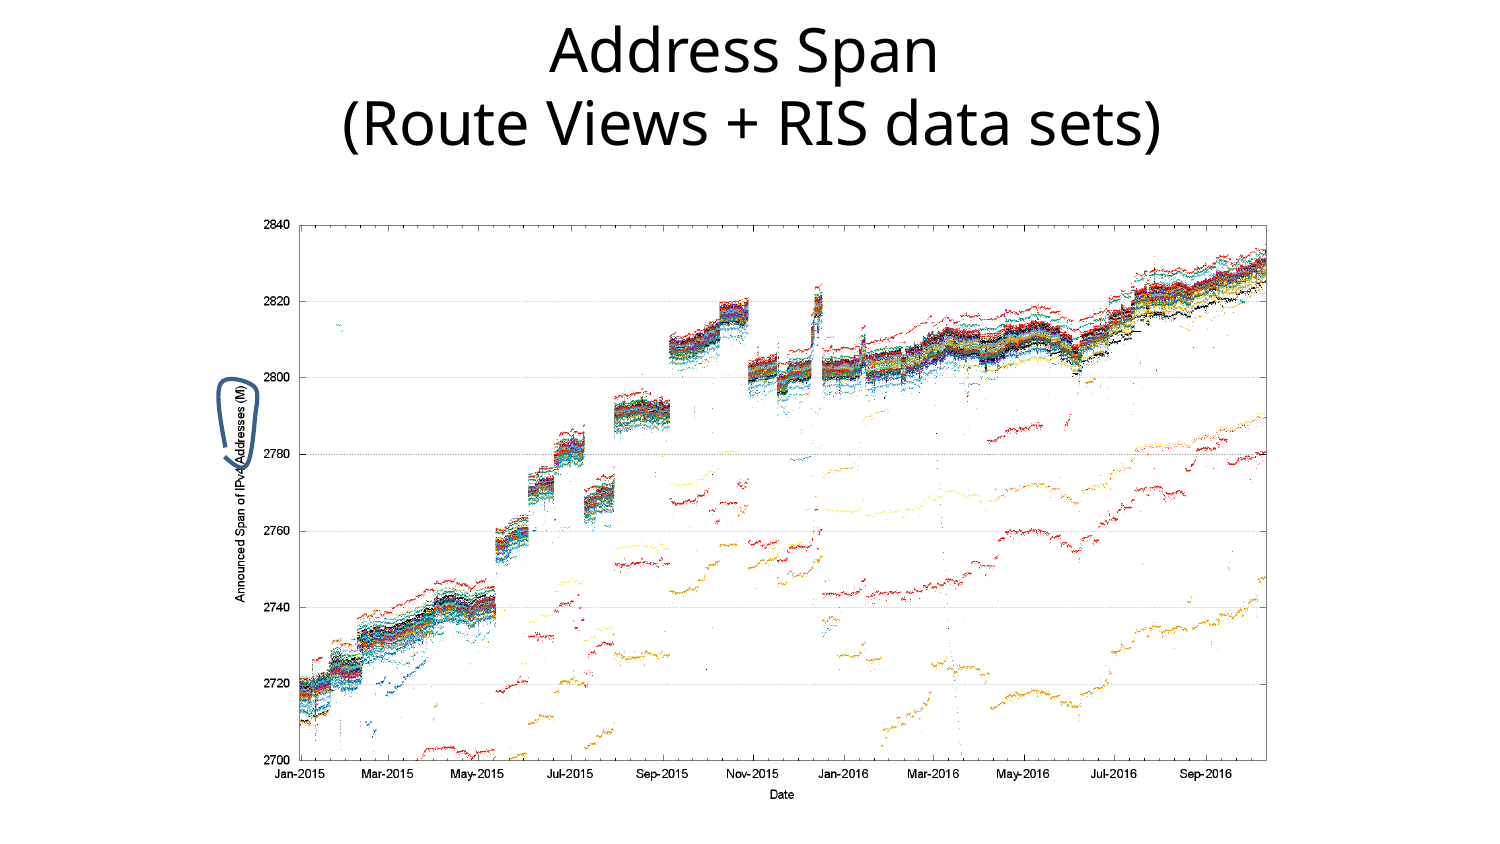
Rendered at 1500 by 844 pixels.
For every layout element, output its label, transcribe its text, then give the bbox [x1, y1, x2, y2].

text_box [216, 377, 225, 448]
picture [230, 210, 1288, 806]
title Address Span (Route Views + RIS data sets) [218, 3, 1288, 167]
